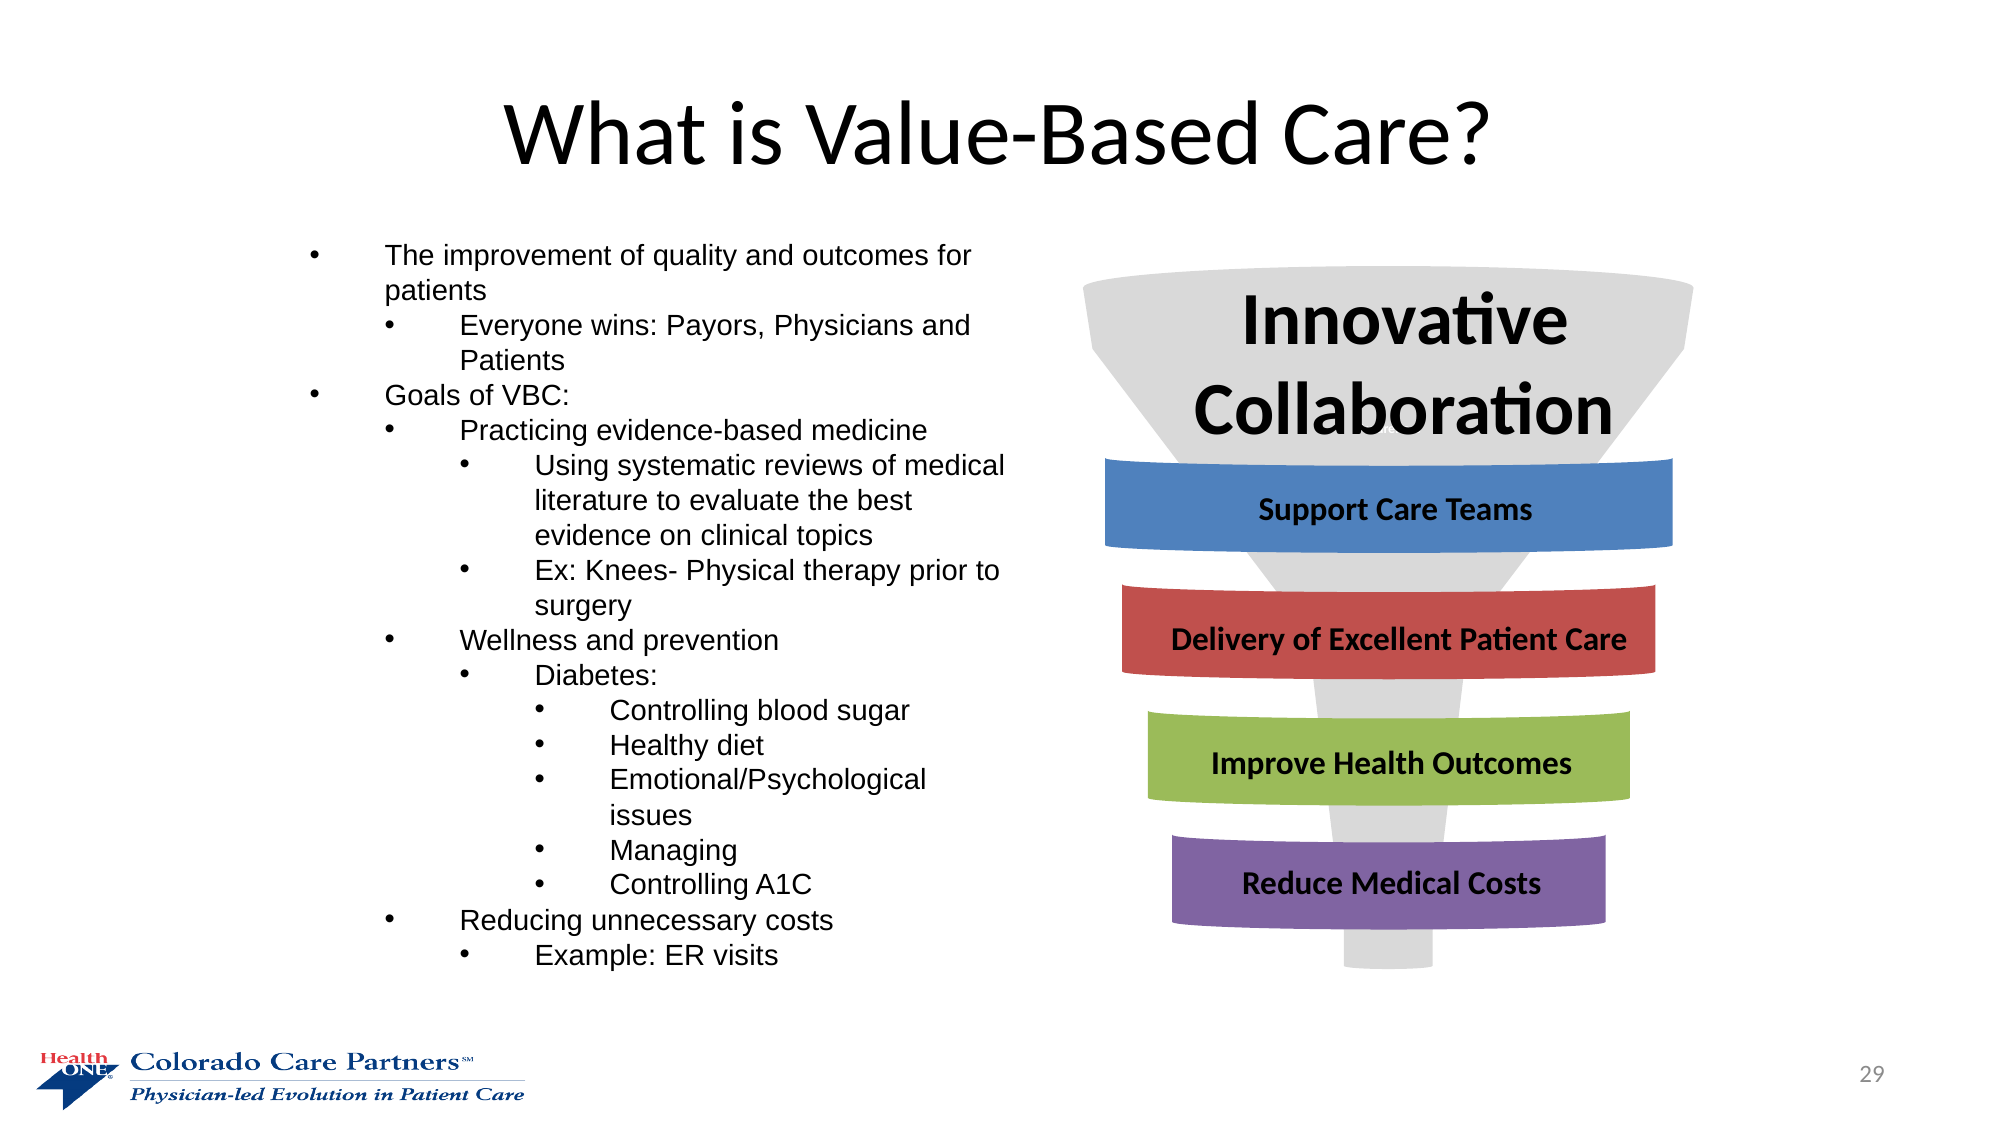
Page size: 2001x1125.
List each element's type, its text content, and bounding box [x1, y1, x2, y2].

subtitle The improvement of quality and outcomes for patients Everyone wins: Payors, Physicians and Patients Goals of VBC: Practicing evidence-based medicine Using systematic reviews of medical literature to evaluate the best evidence on clinical topics Ex: Knees- Physical therapy prior to surgery Wellness and prevention Diabetes: Controlling blood sugar Healthy diet Emotional/Psychological issues Managing Controlling A1C Reducing unnecessary costs Example: ER visits [294, 229, 1033, 1015]
picture [15, 1027, 546, 1125]
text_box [1044, 261, 1766, 970]
title What is Value-Based Care? [362, 65, 1638, 230]
slide_number 29 [1433, 1042, 1900, 1103]
